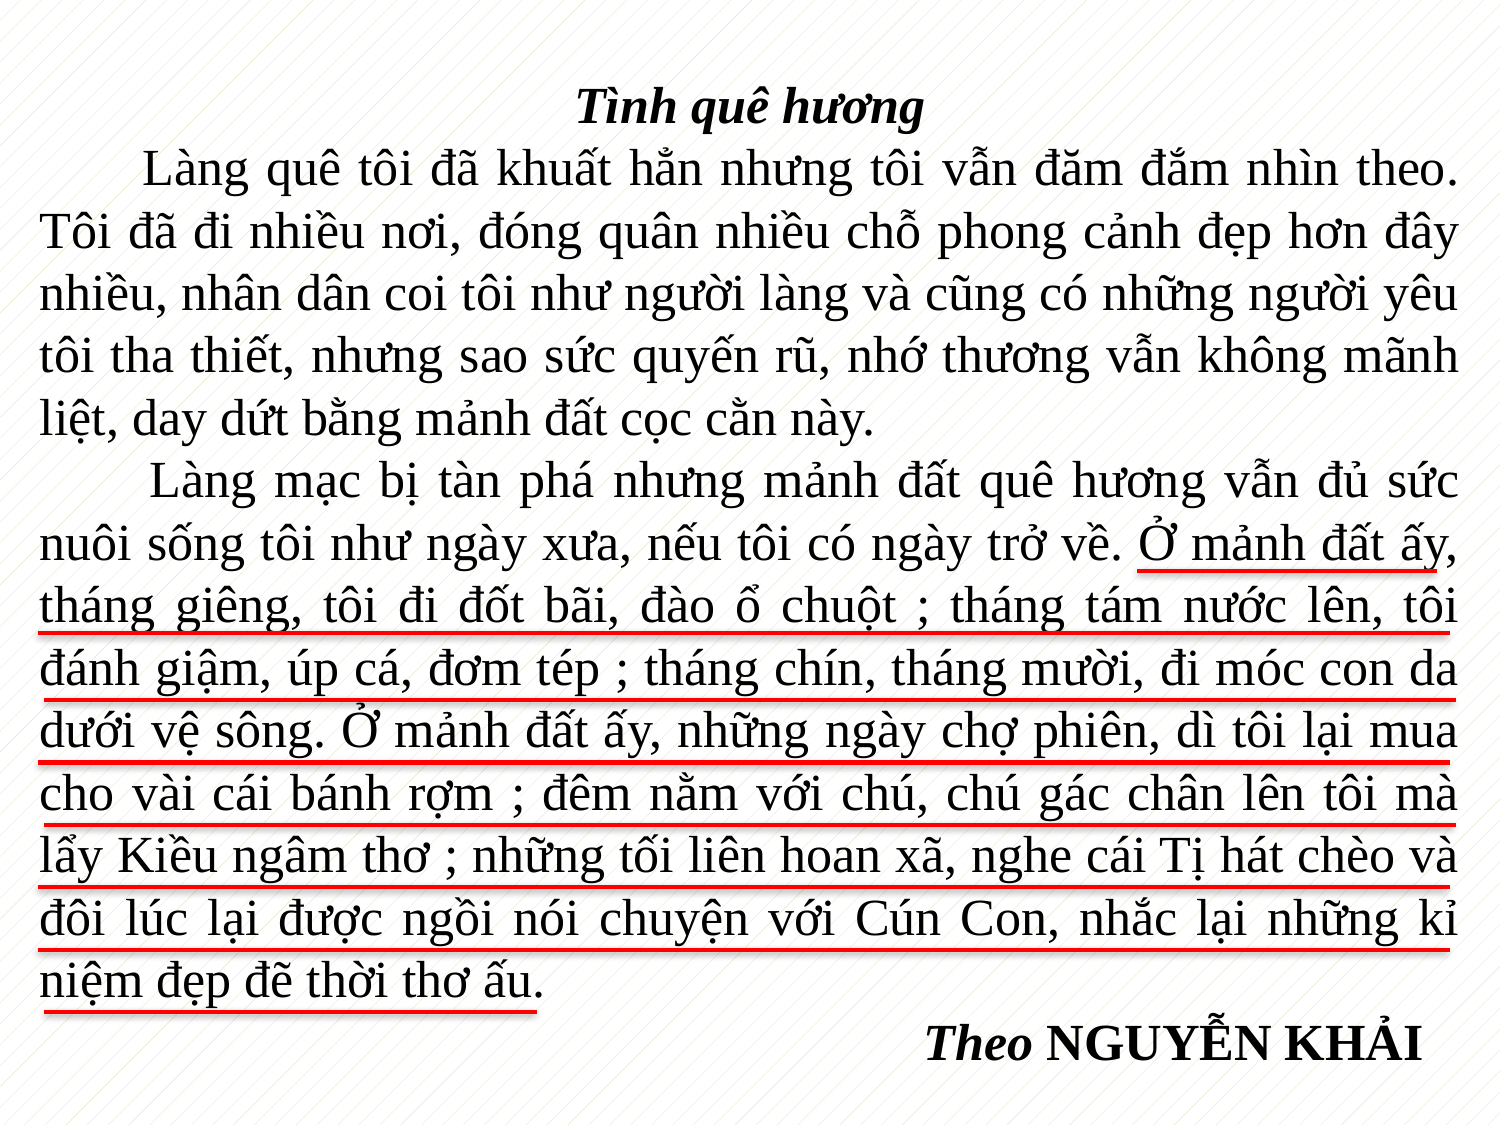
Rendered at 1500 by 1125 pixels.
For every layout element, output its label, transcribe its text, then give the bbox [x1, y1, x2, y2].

text_box Tình quê hương Làng quê tôi đã khuất hẳn nhưng tôi vẫn đăm đắm nhìn theo. Tôi đã đi nhiều nơi, đóng quân nhiều chỗ phong cảnh đẹp hơn đây nhiều, nhân dân coi tôi như người làng và cũng có những người yêu tôi tha thiết, nhưng sao sức quyến rũ, nhớ thương vẫn không mãnh liệt, day dứt bằng mảnh đất cọc cằn này. Làng mạc bị tàn phá nhưng mảnh đất quê hương vẫn đủ sức nuôi sống tôi như ngày xưa, nếu tôi có ngày trở về. Ở mảnh đất ấy, tháng giêng, tôi đi đốt bãi, đào ổ chuột ; tháng tám nước lên, tôi đánh giậm, úp cá, đơm tép ; tháng chín, tháng mười, đi móc con da dưới vệ sông. Ở mảnh đất ấy, những ngày chợ phiên, dì tôi lại mua cho vài cái bánh rợm ; đêm nằm với chú, chú gác chân lên tôi mà lẩy Kiều ngâm thơ ; những tối liên hoan xã, nghe cái Tị hát chèo và đôi lúc lại được ngồi nói chuyện với Cún Con, nhắc lại những kỉ niệm đẹp đẽ thời thơ ấu. Theo NGUYỄN KHẢI [24, 16, 1475, 1125]
